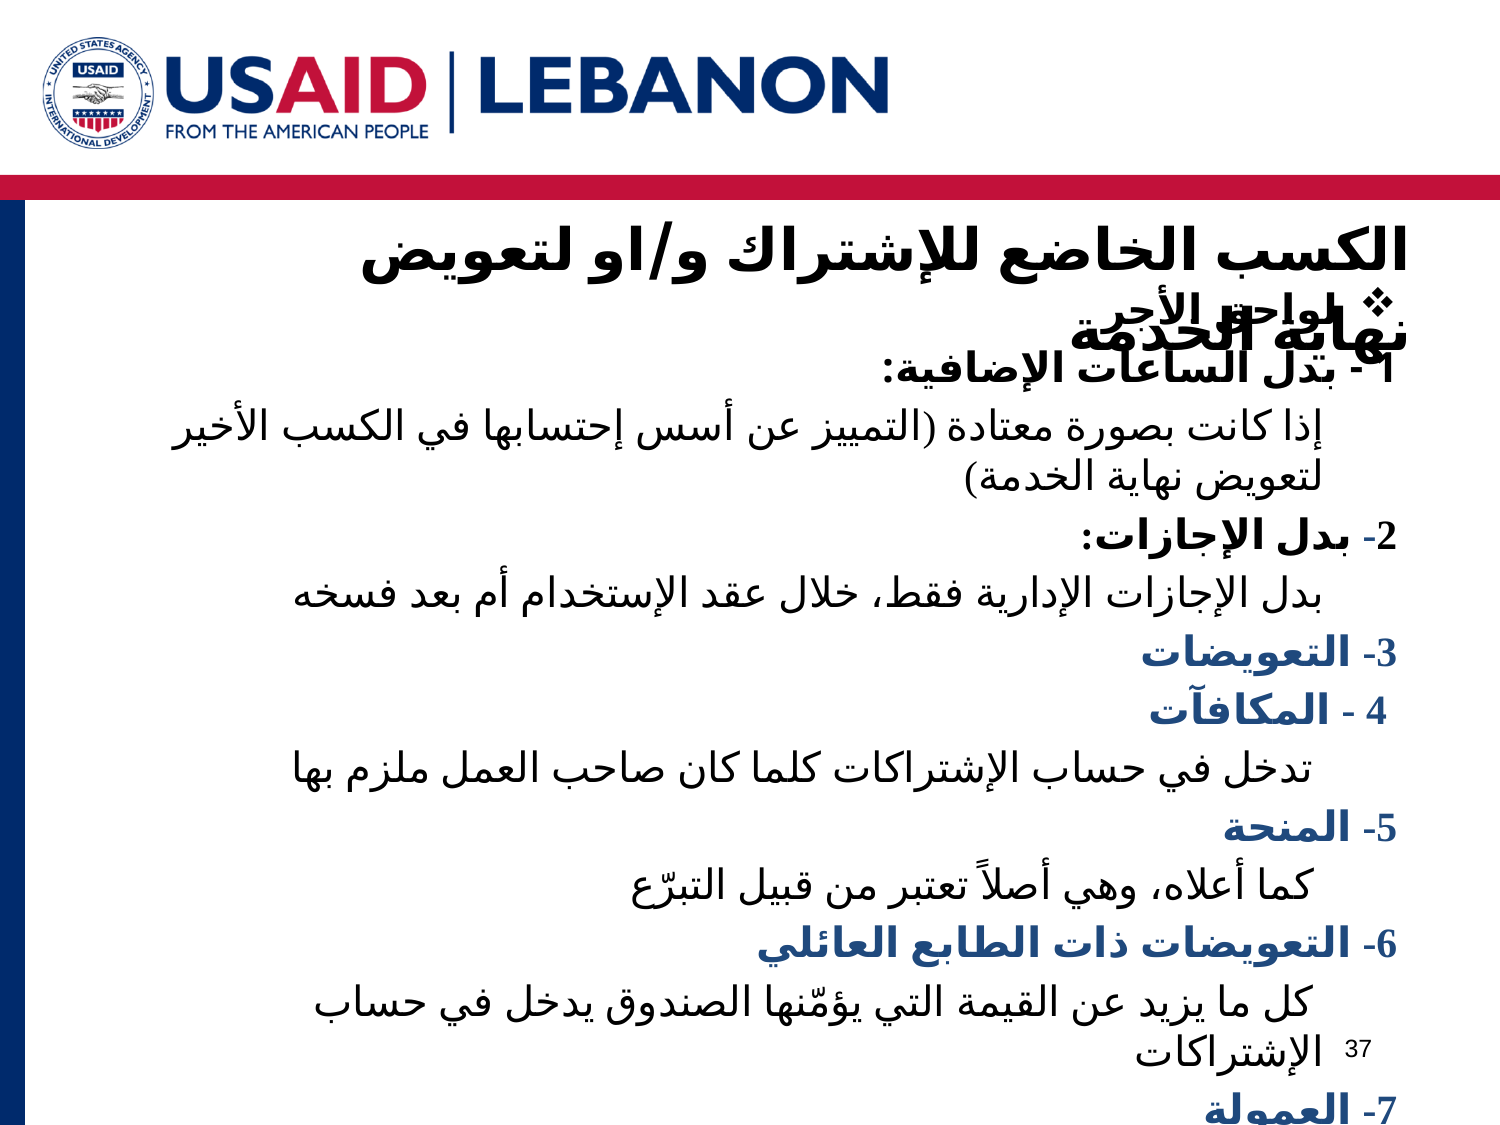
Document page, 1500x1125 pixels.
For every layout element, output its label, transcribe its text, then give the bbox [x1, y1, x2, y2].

slide_number 37 [1074, 1025, 1388, 1100]
picture [42, 37, 888, 149]
list لواحق الأجر 1 - بدل الساعات الإضافية: إذا كانت بصورة معتادة (التمييز عن أسس إحتسابها في الكسب الأخير لتعويض نهاية الخدمة) 2- بدل الإجازات: بدل الإجازات الإدارية فقط، خلال عقد الإستخدام أم بعد فسخه 3- التعويضات 4 - المكافآت تدخل في حساب الإشتراكات كلما كان صاحب العمل ملزم بها 5- المنحة كما أعلاه، وهي أصلاً تعتبر من قبيل التبرّع 6- التعويضات ذات الطابع العائلي كل ما يزيد عن القيمة التي يؤمّنها الصندوق يدخل في حساب الإشتراكات 7- العمولة تدخل في الأجر لأنها ناتجة عن جهد قام به صاحب العلاقة لإتمام صفقة ما [101, 275, 1413, 963]
title الكسب الخاضع للإشتراك و/او لتعويض نهاية الخدمة [162, 149, 1427, 280]
